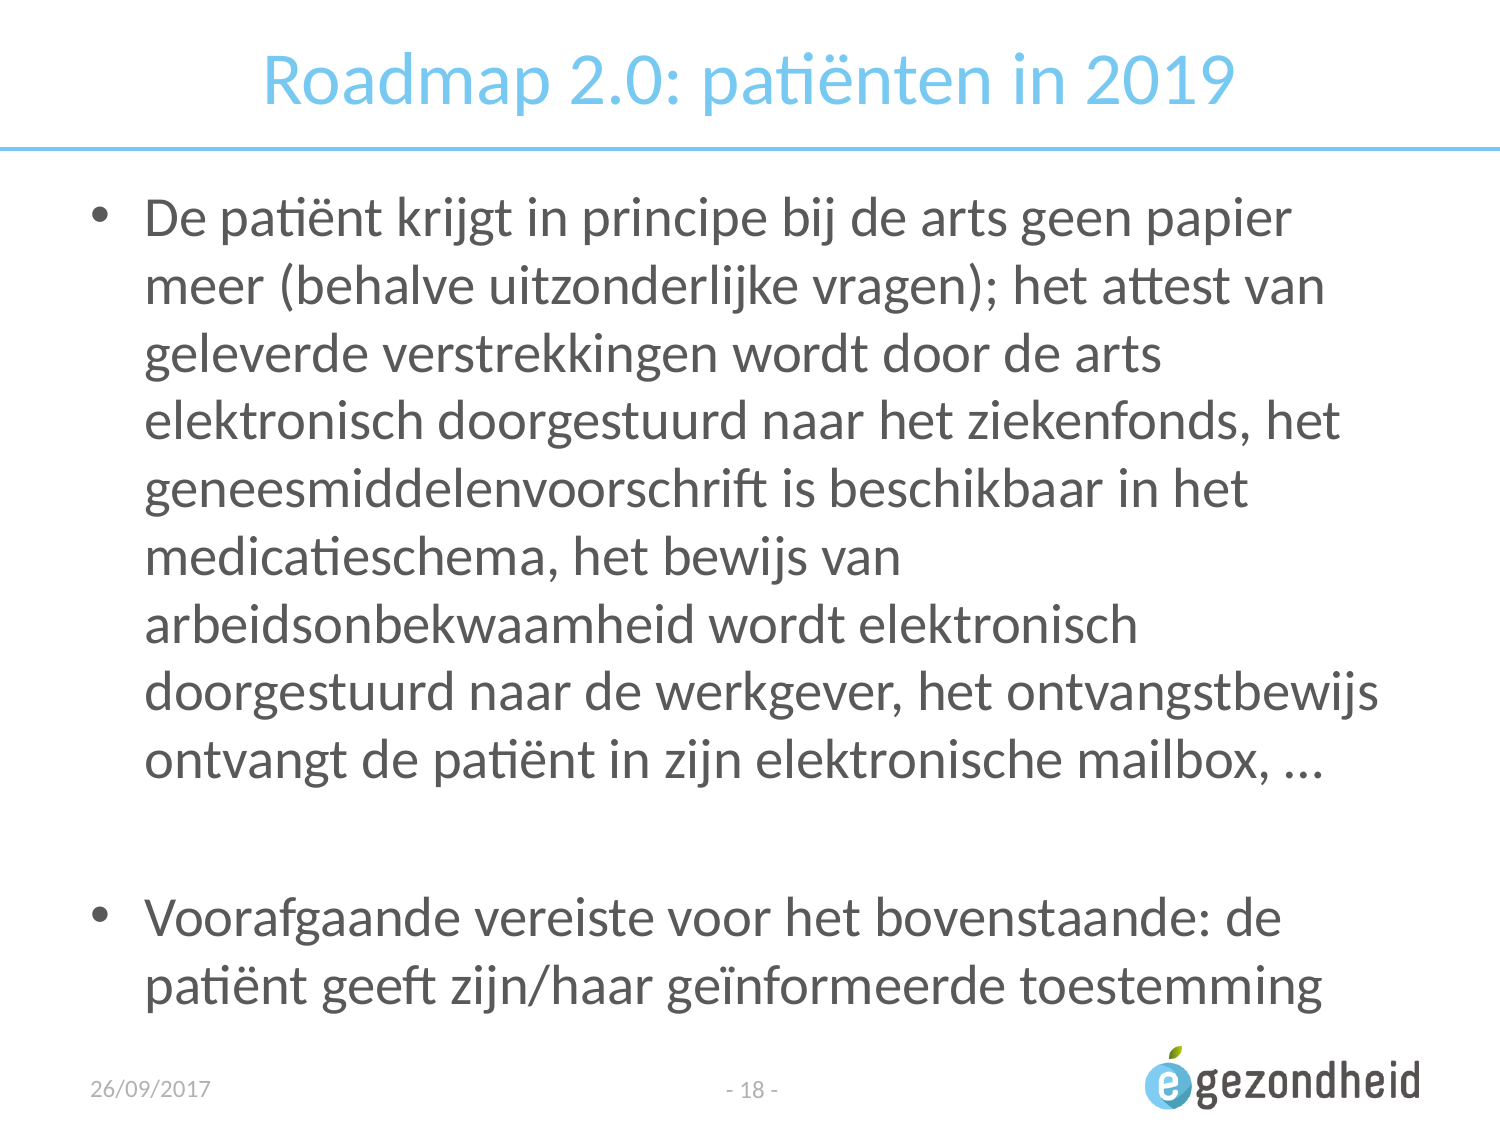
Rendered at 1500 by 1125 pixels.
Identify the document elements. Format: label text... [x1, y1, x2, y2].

picture [1116, 1037, 1447, 1125]
title Roadmap 2.0: patiënten in 2019 [0, 0, 1500, 149]
slide_number - 18 - [577, 1058, 928, 1119]
list De patiënt krijgt in principe bij de arts geen papier meer (behalve uitzonderlijke vragen); het attest van geleverde verstrekkingen wordt door de arts elektronisch doorgestuurd naar het ziekenfonds, het geneesmiddelenvoorschrift is beschikbaar in het medicatieschema, het bewijs van arbeidsonbekwaamheid wordt elektronisch doorgestuurd naar de werkgever, het ontvangstbewijs ontvangt de patiënt in zijn elektronische mailbox, … Voorafgaande vereiste voor het bovenstaande: de patiënt geeft zijn/haar geïnformeerde toestemming [75, 172, 1425, 1035]
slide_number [75, 1057, 425, 1118]
